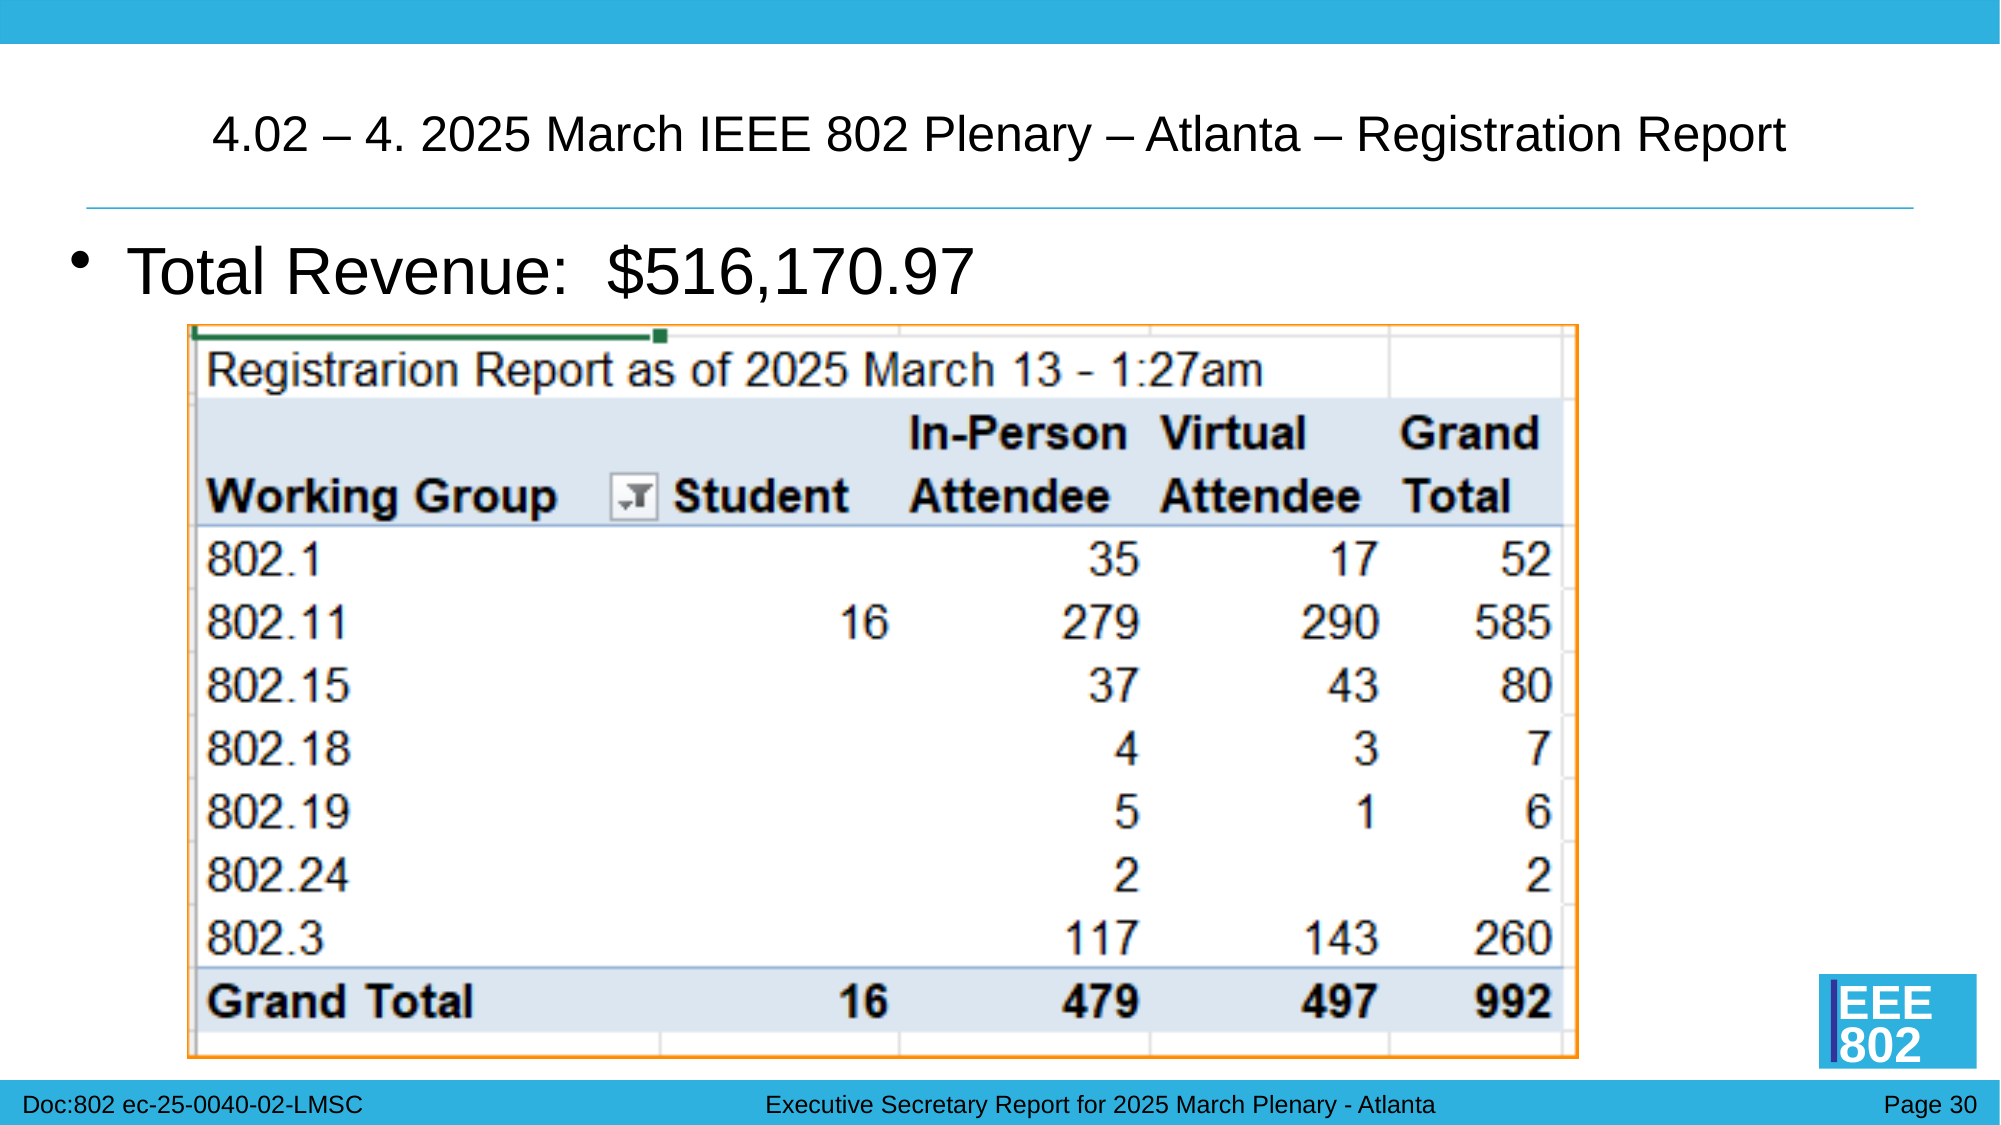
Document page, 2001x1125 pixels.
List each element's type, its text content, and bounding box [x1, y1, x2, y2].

title 4.02 – 4. 2025 March IEEE 802 Plenary – Atlanta – Registration Report [99, 66, 1900, 197]
picture [186, 324, 1580, 1059]
list Total Revenue: $516,170.97 [54, 220, 1855, 963]
